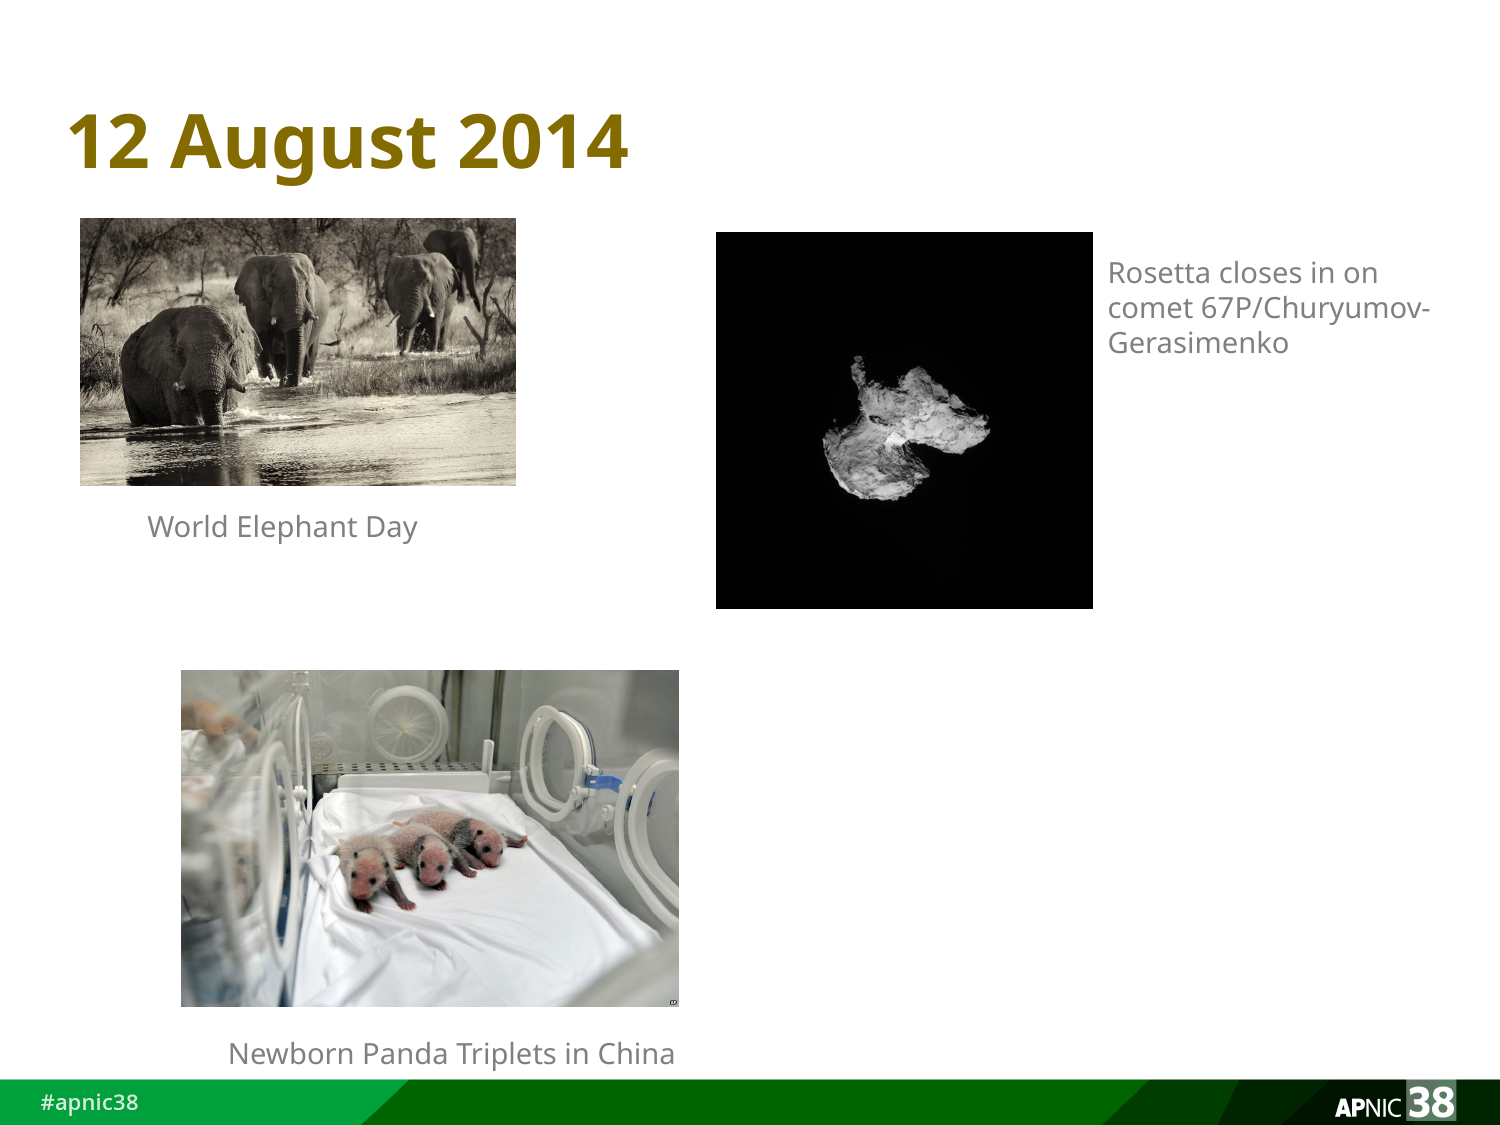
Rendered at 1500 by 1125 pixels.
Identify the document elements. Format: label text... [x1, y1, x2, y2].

picture [180, 670, 679, 1008]
title 12 August 2014 [64, 45, 1436, 233]
text_box World Elephant Day [132, 500, 434, 551]
text_box Rosetta closes in on comet 67P/Churyumov-Gerasimenko [1098, 247, 1472, 367]
picture [80, 218, 516, 486]
picture [0, 1071, 1500, 1125]
text_box Newborn Panda Triplets in China [213, 1027, 699, 1078]
picture [715, 232, 1093, 610]
